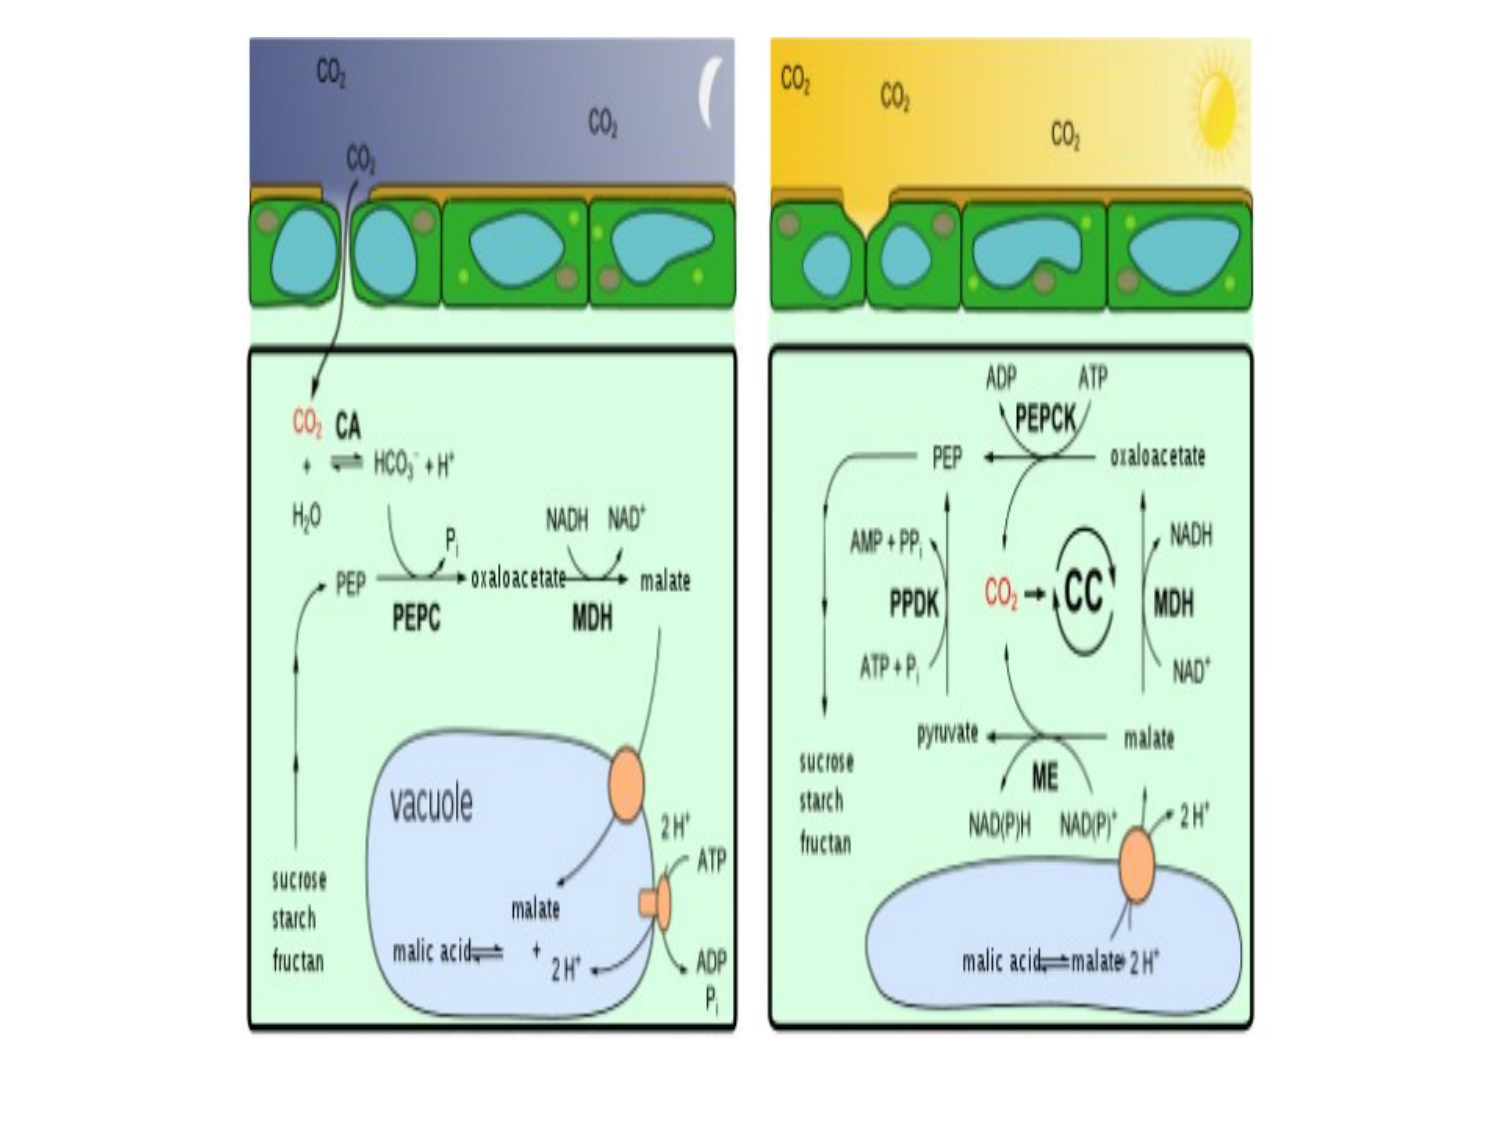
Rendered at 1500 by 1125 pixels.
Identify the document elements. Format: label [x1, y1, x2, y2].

picture [192, 37, 1308, 1038]
